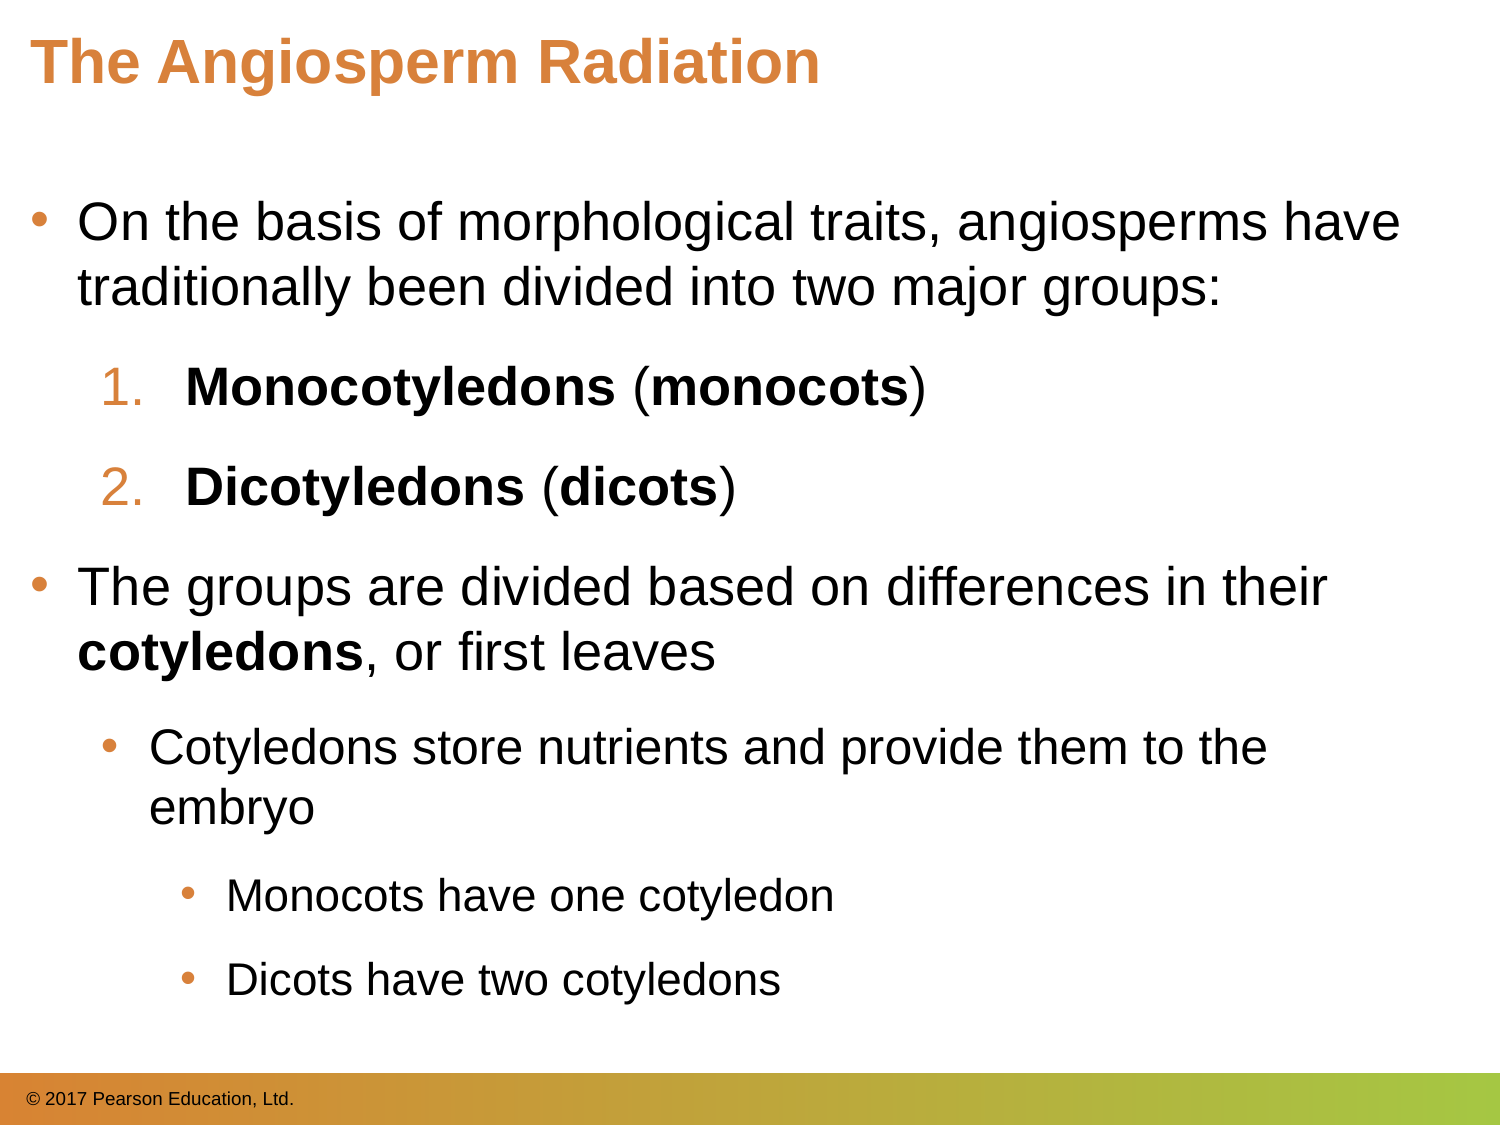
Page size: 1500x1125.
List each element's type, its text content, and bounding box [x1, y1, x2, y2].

title The Angiosperm Radiation [29, 29, 1470, 165]
list On the basis of morphological traits, angiosperms have traditionally been divided into two major groups: ​​Monocotyledons (monocots) ​Dicotyledons (dicots) The groups are divided based on differences in their cotyledons, or first leaves Cotyledons store nutrients and provide them to the embryo Monocots have one cotyledon Dicots have two cotyledons [29, 186, 1464, 1043]
